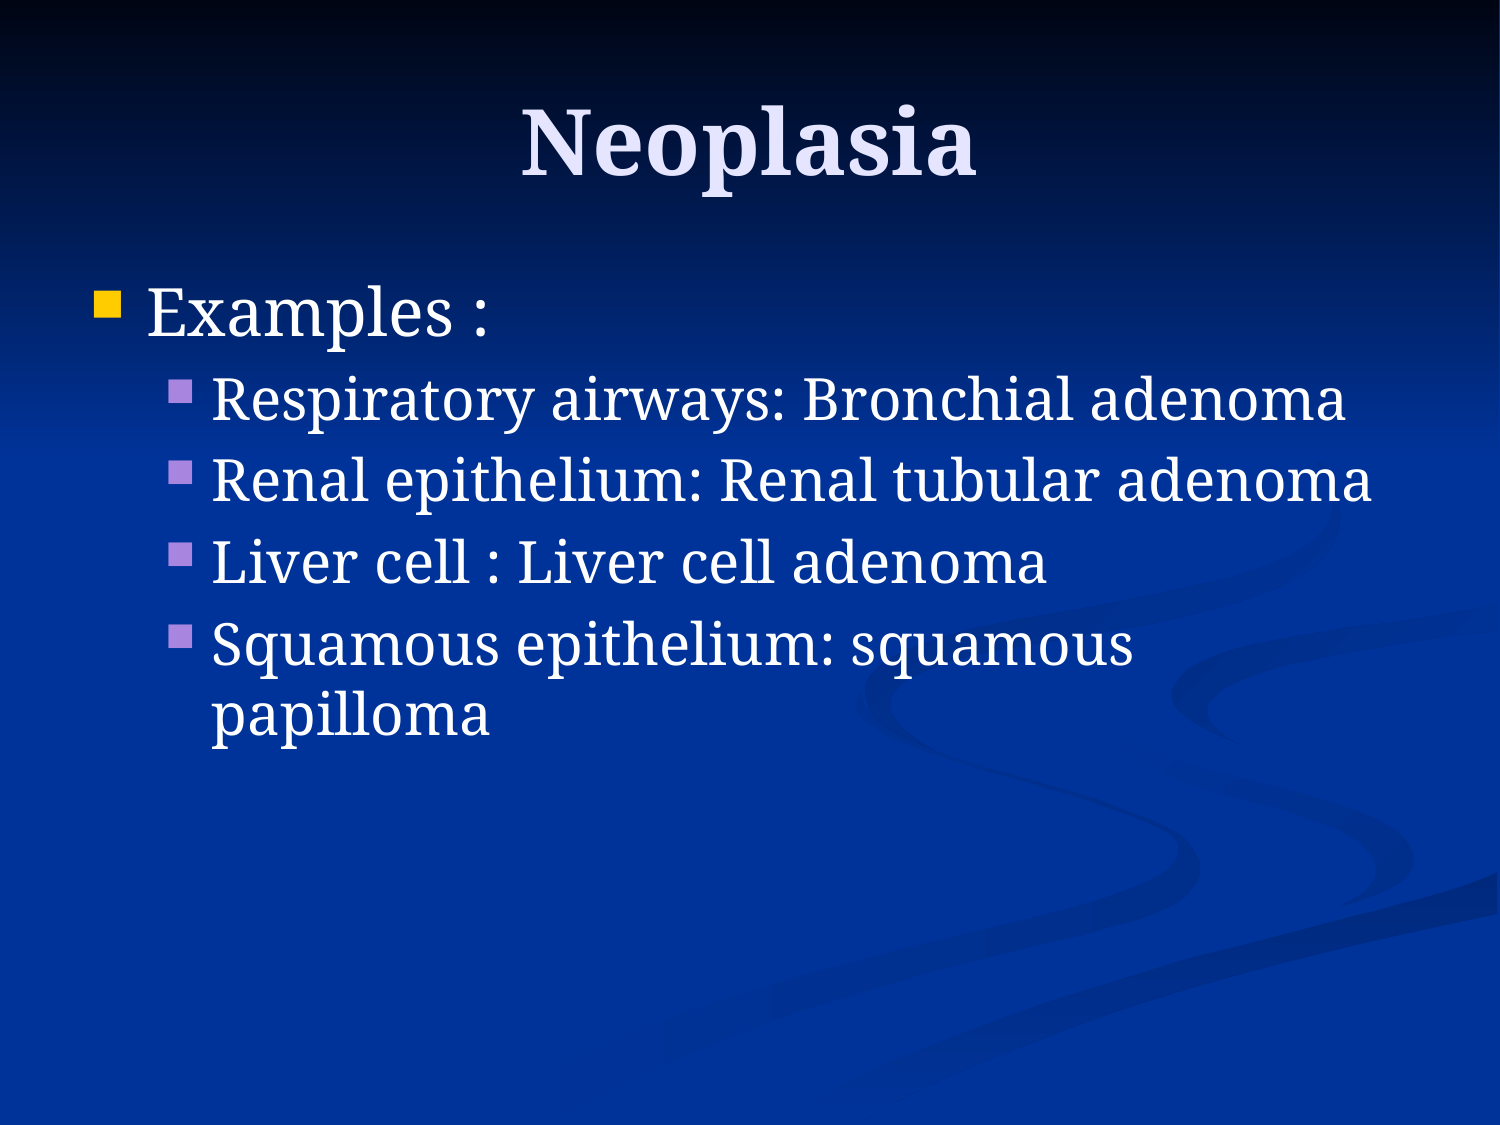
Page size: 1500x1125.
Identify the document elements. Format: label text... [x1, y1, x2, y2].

list Examples : Respiratory airways: Bronchial adenoma Renal epithelium: Renal tubular adenoma Liver cell : Liver cell adenoma Squamous epithelium: squamous papilloma [74, 262, 1426, 1006]
title Neoplasia [74, 44, 1426, 233]
